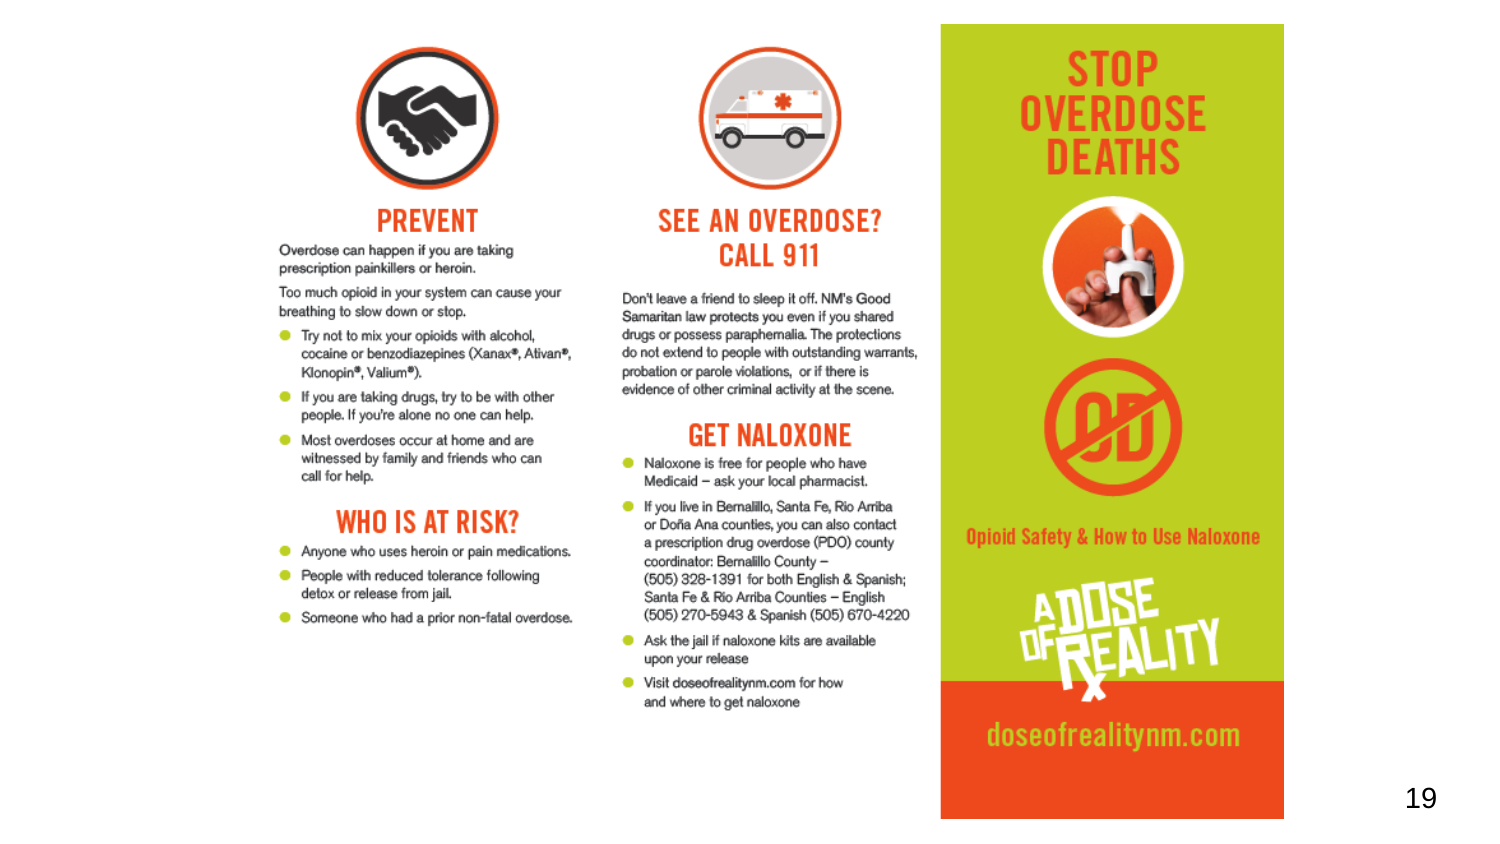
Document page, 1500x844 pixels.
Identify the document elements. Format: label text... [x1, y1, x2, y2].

picture [256, 24, 1284, 819]
slide_number 19 [1389, 764, 1480, 830]
